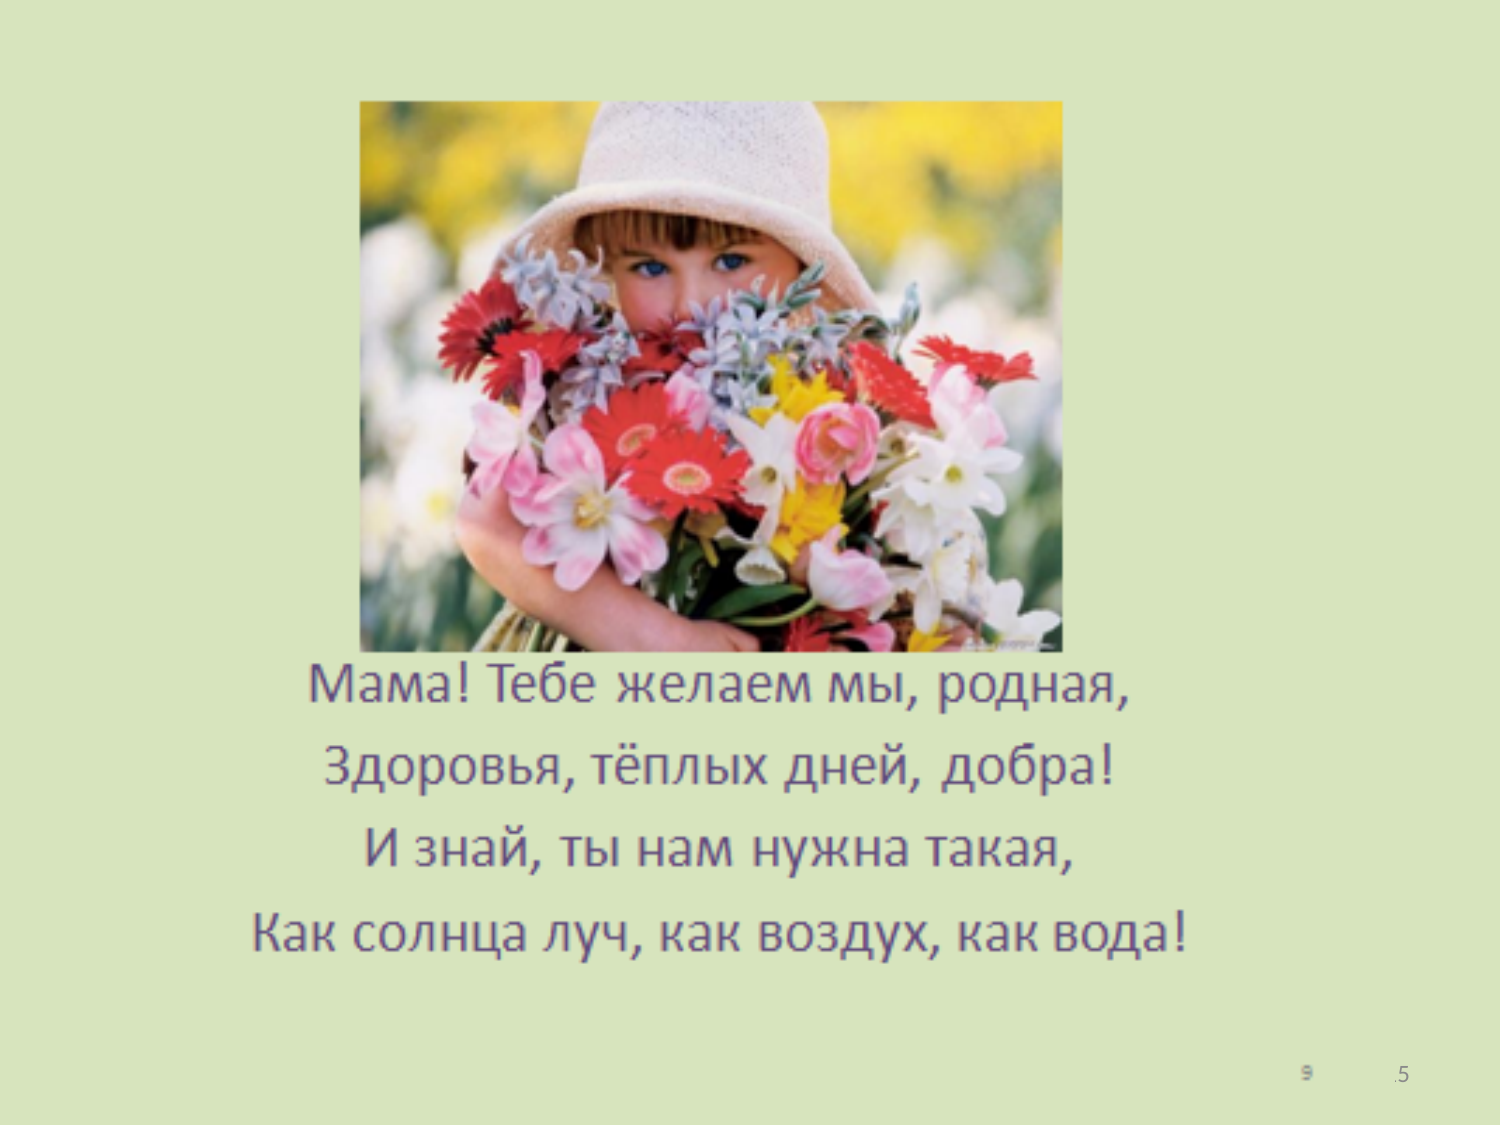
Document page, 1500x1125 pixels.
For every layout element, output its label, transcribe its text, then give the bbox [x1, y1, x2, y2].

slide_number 15 [1399, 1042, 1425, 1103]
picture [46, 70, 1395, 1125]
